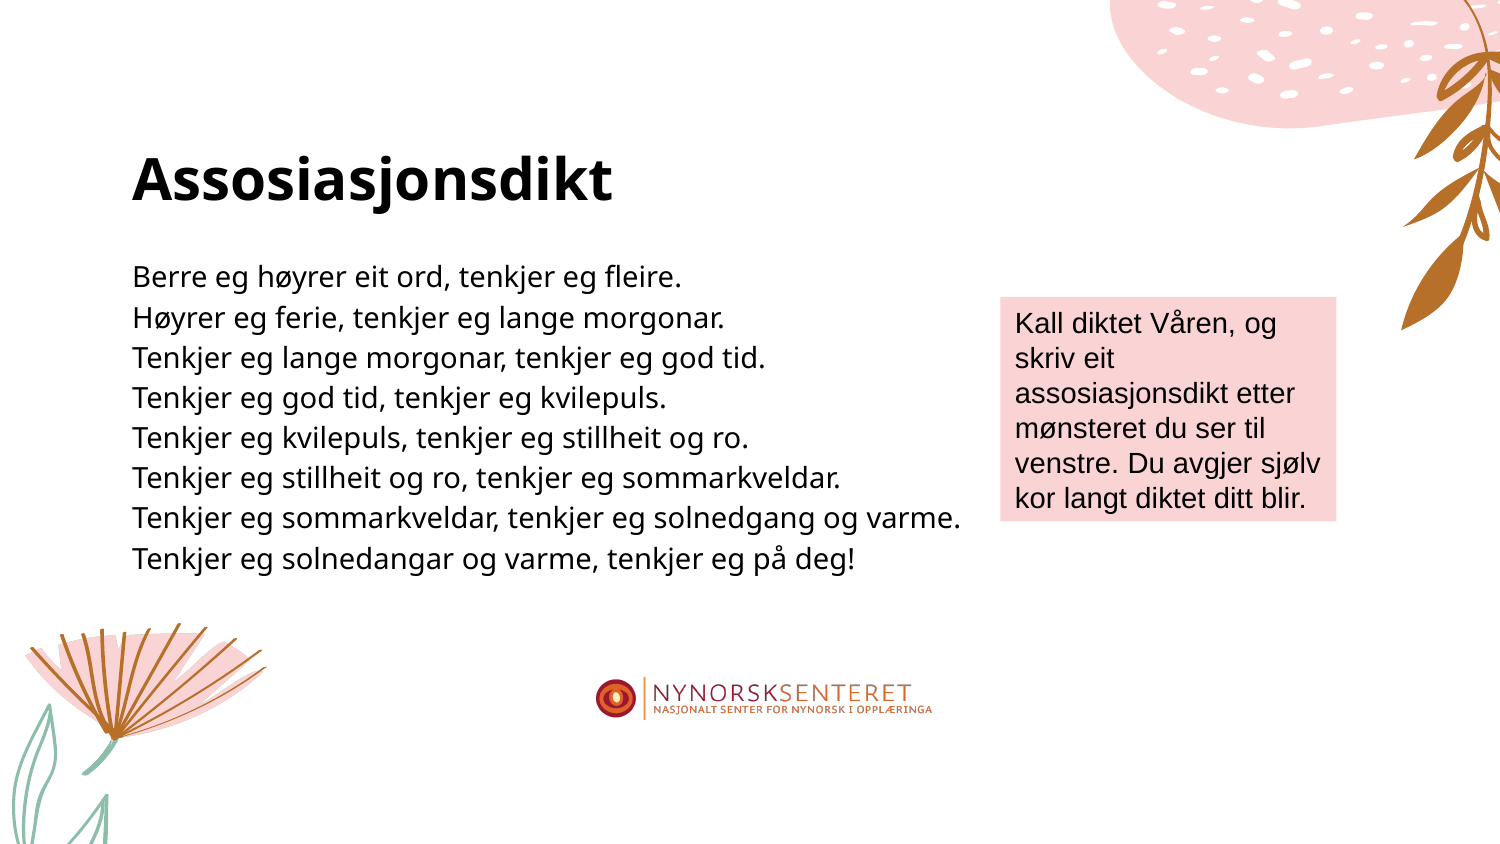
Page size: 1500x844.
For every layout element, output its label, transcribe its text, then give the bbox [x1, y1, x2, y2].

title Assosiasjonsdikt [117, 126, 1383, 221]
list Berre eg høyrer eit ord, tenkjer eg fleire. Høyrer eg ferie, tenkjer eg lange morgonar. Tenkjer eg lange morgonar, tenkjer eg god tid. Tenkjer eg god tid, tenkjer eg kvilepuls. Tenkjer eg kvilepuls, tenkjer eg stillheit og ro. Tenkjer eg stillheit og ro, tenkjer eg sommarkveldar. Tenkjer eg sommarkveldar, tenkjer eg solnedgang og varme. Tenkjer eg solnedangar og varme, tenkjer eg på deg! [117, 238, 1383, 790]
picture [581, 661, 948, 735]
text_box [24, 622, 268, 776]
text_box Kall diktet Våren, og skriv eit assosiasjonsdikt etter mønsteret du ser til venstre. Du avgjer sjølv kor langt diktet ditt blir. [1000, 296, 1337, 522]
